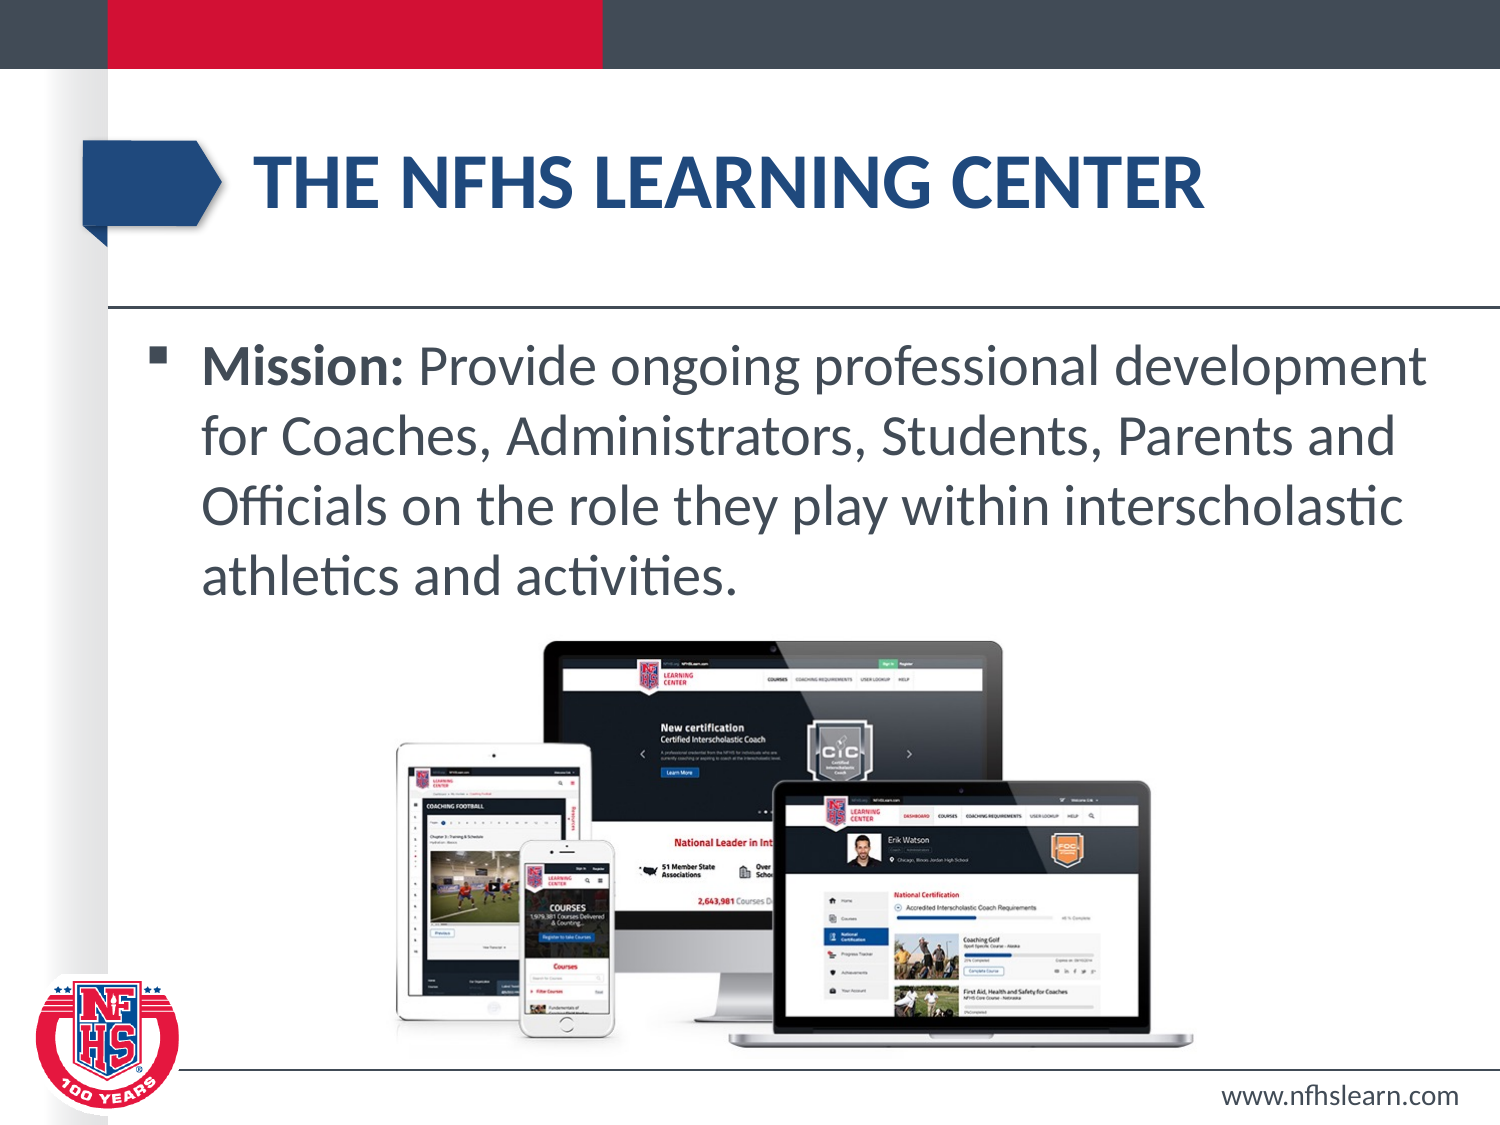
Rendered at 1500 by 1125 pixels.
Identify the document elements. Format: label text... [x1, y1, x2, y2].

title The NFHS Learning Center [238, 85, 1473, 285]
picture [25, 967, 188, 1123]
list Mission: Provide ongoing professional development for Coaches, Administrators, Students, Parents and Officials on the role they play within interscholastic athletics and activities. [129, 319, 1473, 1063]
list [377, 625, 1225, 1059]
footer www.nfhslearn.com [1151, 1069, 1475, 1119]
